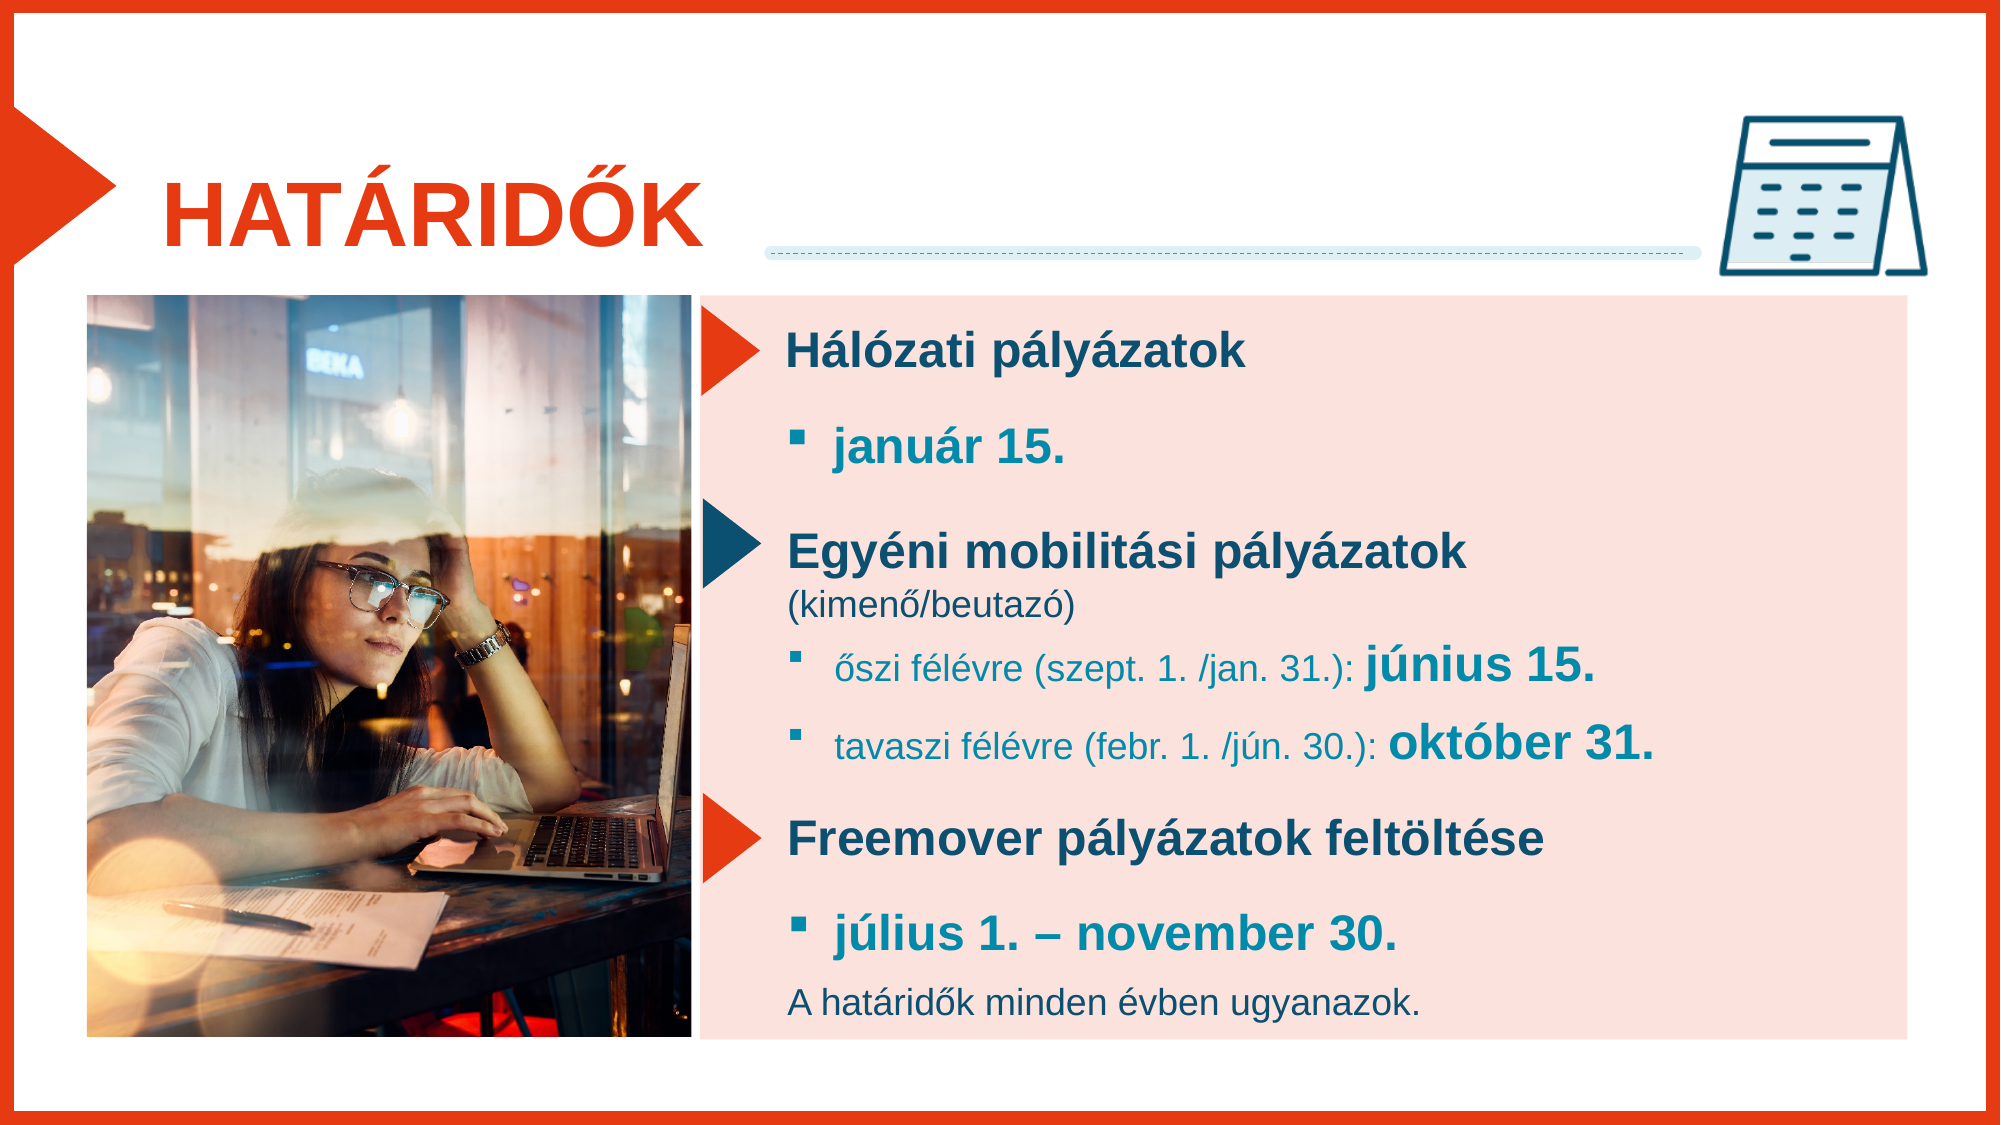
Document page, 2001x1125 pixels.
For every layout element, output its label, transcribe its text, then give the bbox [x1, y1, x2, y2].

text_box [701, 496, 764, 591]
text_box Freemover pályázatok feltöltése július 1. – november 30. A határidők minden évben ugyanazok. [772, 797, 1920, 1031]
picture [86, 295, 692, 1037]
text_box [700, 303, 762, 398]
text_box Hálózati pályázatok január 15. [771, 310, 1918, 481]
text_box [0, 0, 2000, 1125]
text_box Egyéni mobilitási pályázatok (kimenő/beutazó) őszi félévre (szept. 1. /jan. 31.): június 15. tavaszi félévre (febr. 1. /jún. 30.): október 31. [772, 503, 1955, 856]
picture [1712, 94, 1943, 290]
text_box [701, 790, 764, 886]
